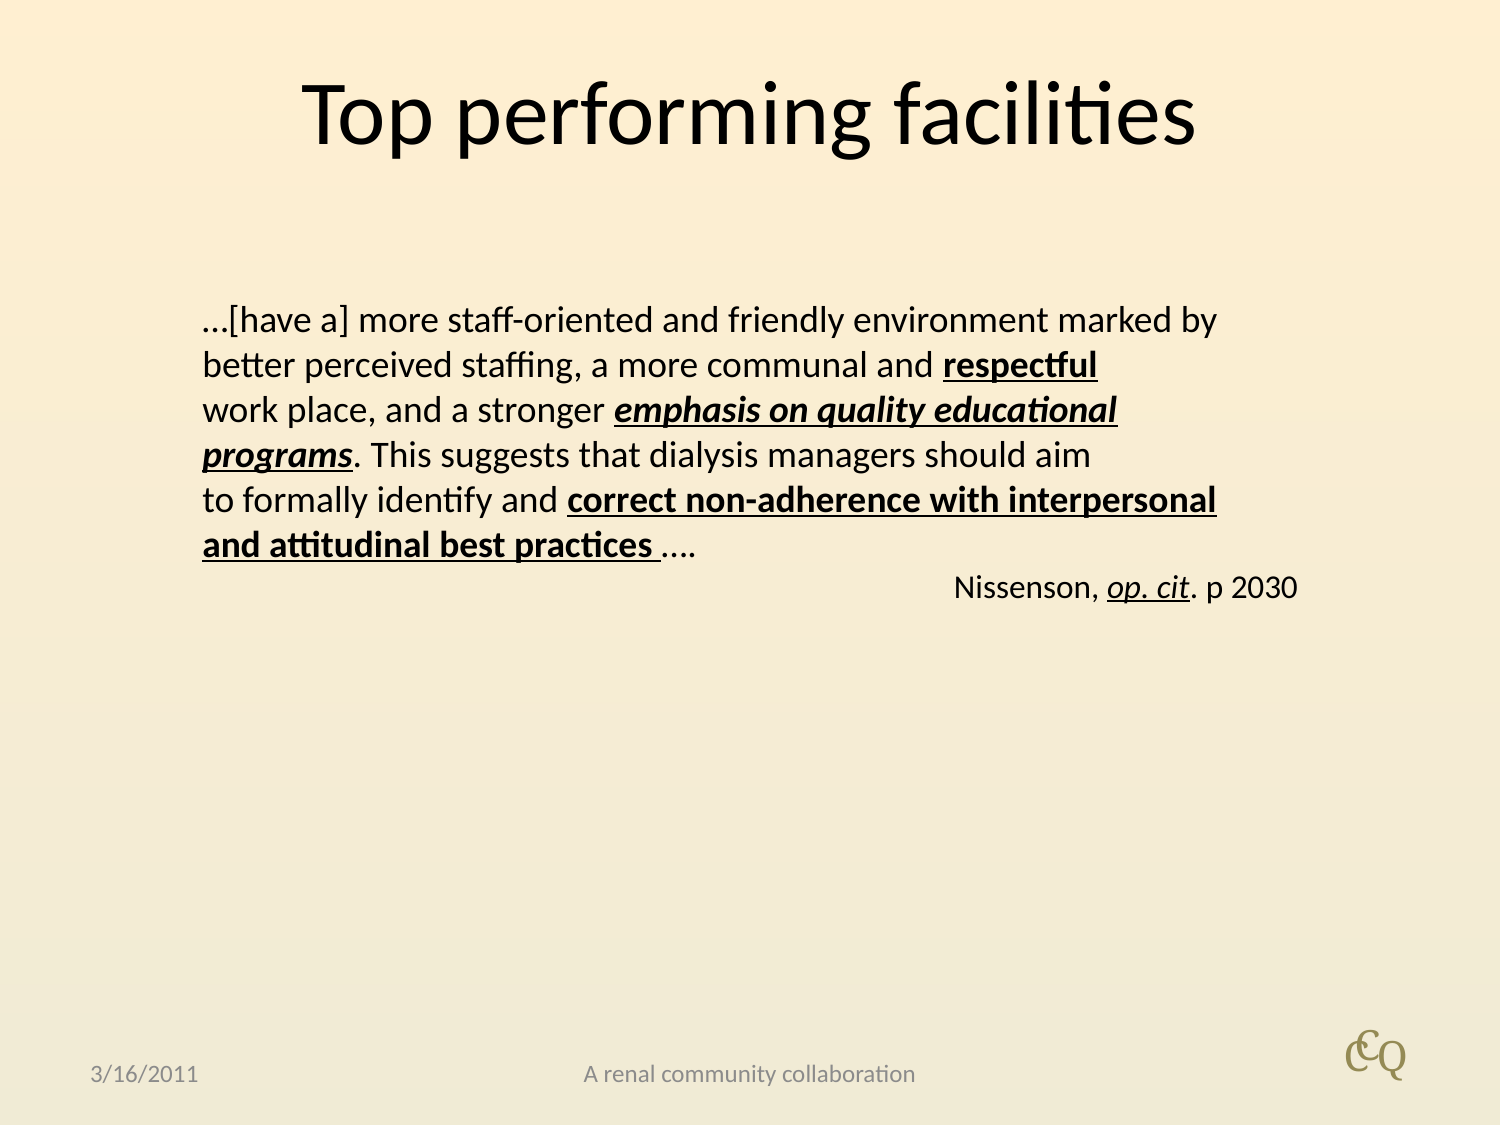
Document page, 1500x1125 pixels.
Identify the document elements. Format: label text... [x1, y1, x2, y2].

text_box …[have a] more staff-oriented and friendly environment marked by better perceived staffing, a more communal and respectful work place, and a stronger emphasis on quality educational programs. This suggests that dialysis managers should aim to formally identify and correct non-adherence with interpersonal and attitudinal best practices …. Nissenson, op. cit. p 2030 [187, 287, 1313, 613]
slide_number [75, 1042, 425, 1103]
title Top performing facilities [75, 45, 1425, 188]
footer A renal community collaboration [512, 1042, 988, 1103]
